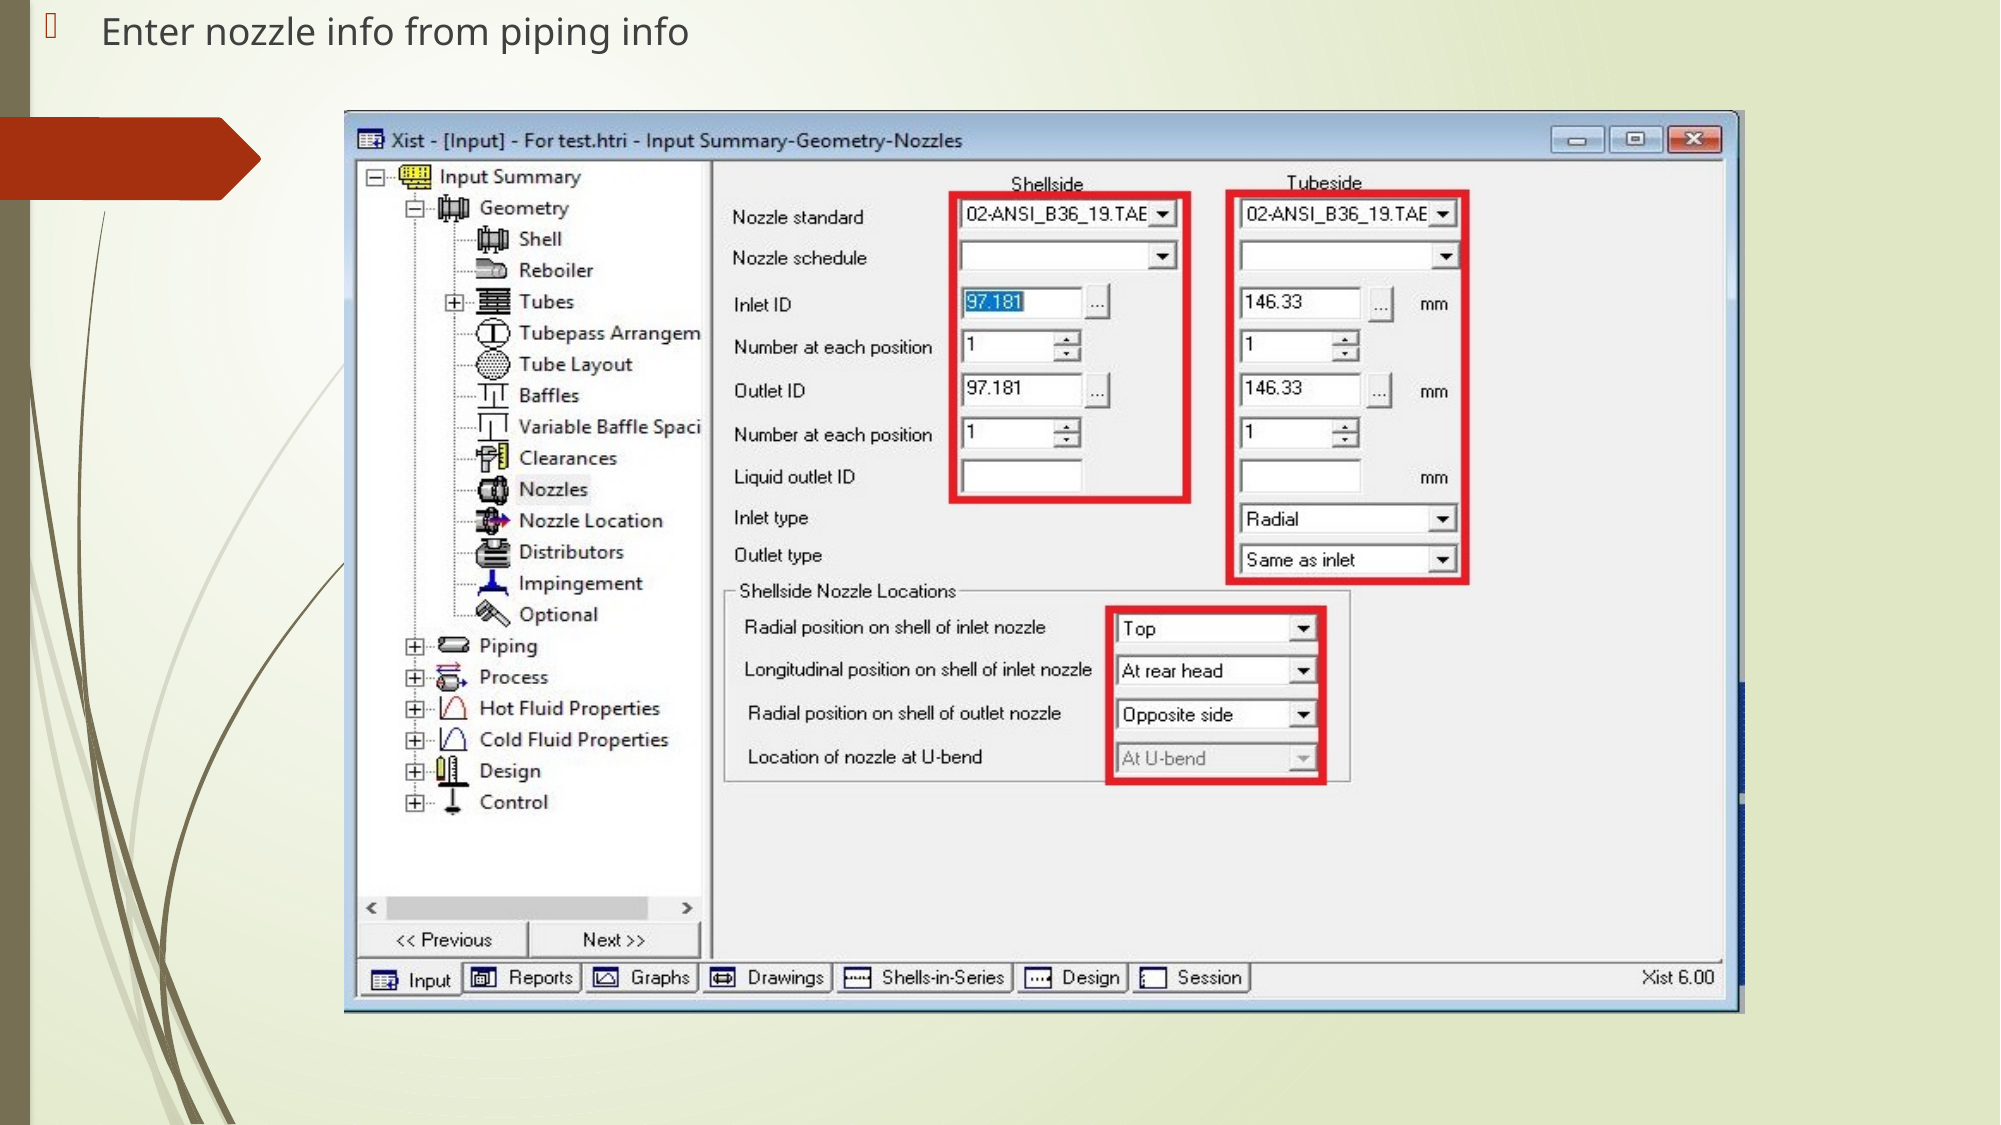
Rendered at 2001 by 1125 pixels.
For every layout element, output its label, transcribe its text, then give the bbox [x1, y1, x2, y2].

picture [344, 110, 1745, 1015]
list Enter nozzle info from piping info [29, 0, 2000, 1125]
